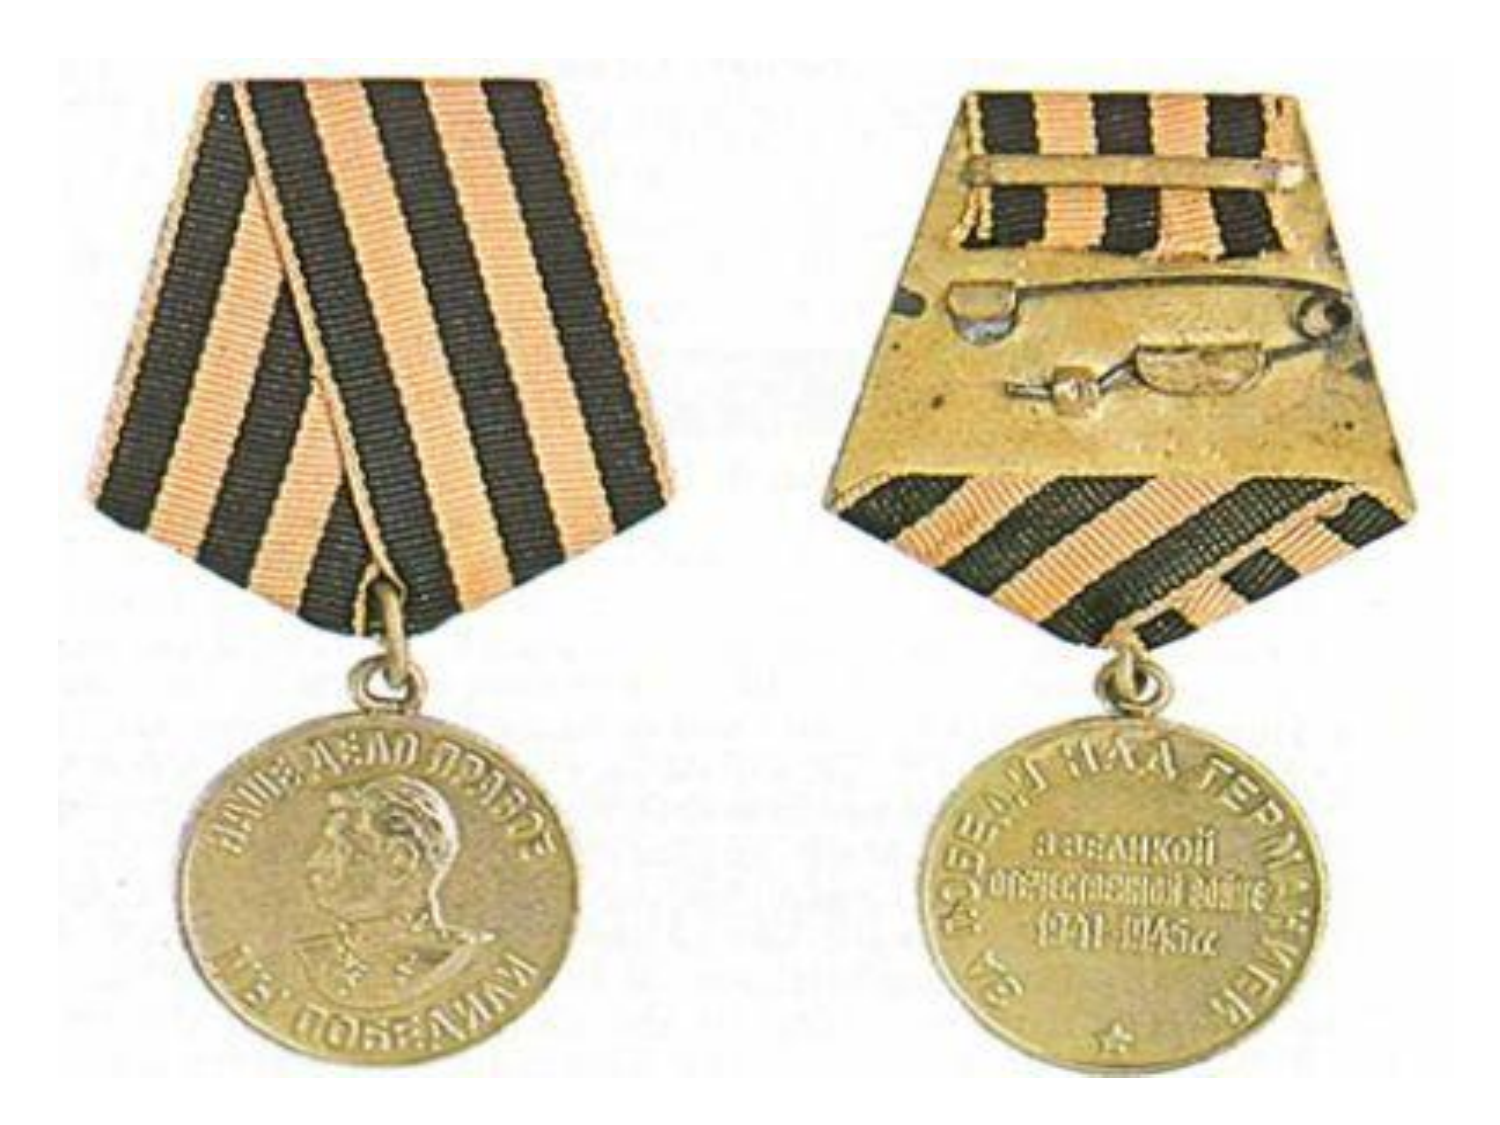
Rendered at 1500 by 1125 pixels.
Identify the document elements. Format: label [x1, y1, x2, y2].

picture [58, 58, 1454, 1079]
